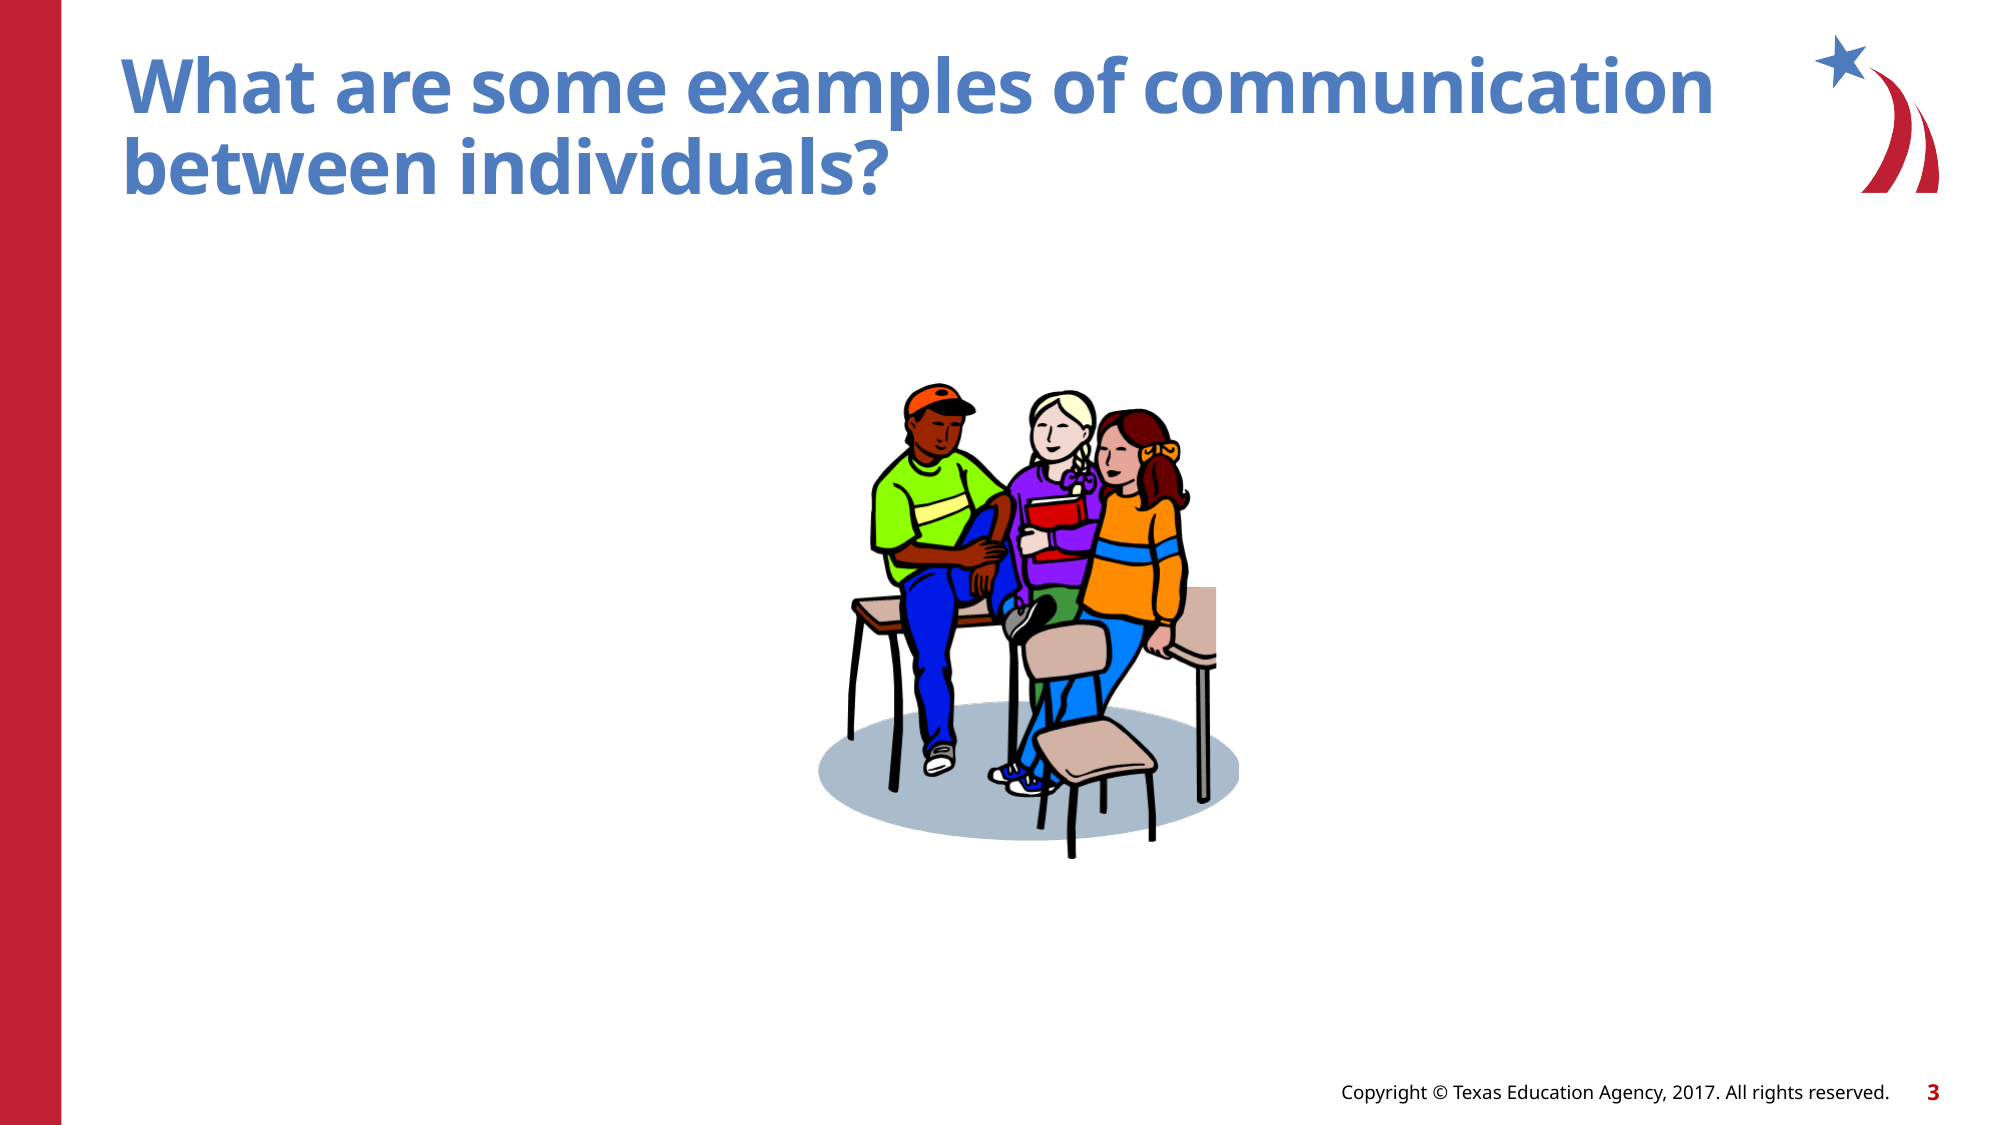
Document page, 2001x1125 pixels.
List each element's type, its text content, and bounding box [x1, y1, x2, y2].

picture [1814, 34, 1939, 193]
title What are some examples of communication between individuals? [121, 66, 1772, 211]
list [818, 383, 1239, 860]
